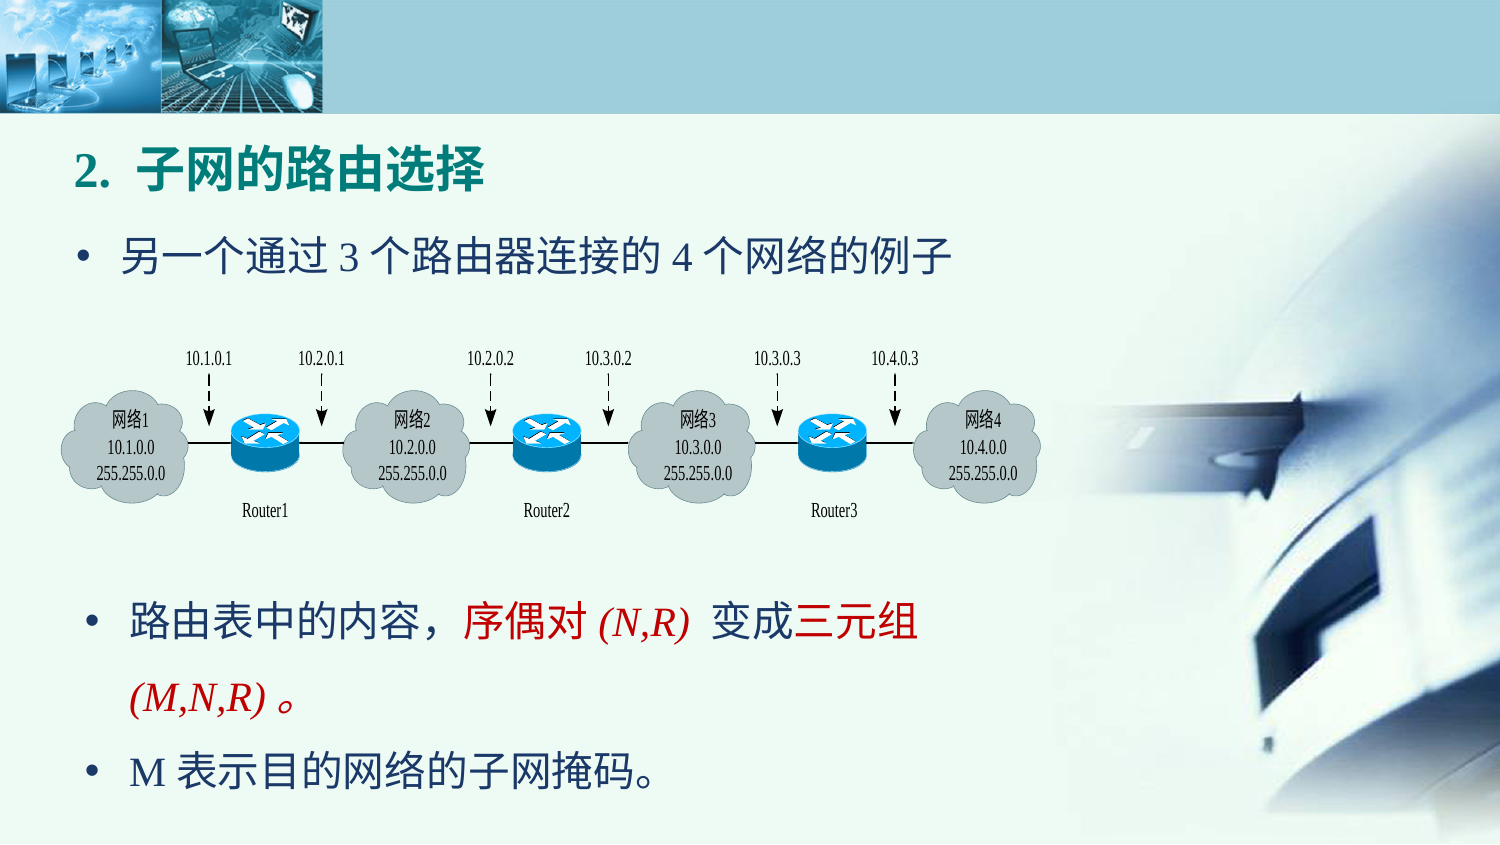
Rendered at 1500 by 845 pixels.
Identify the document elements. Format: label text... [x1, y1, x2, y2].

list 另一个通过3个路由器连接的4个网络的例子 [60, 222, 1337, 320]
title 2. 子网的路由选择 [58, 112, 1334, 223]
picture [0, 0, 1500, 844]
text_box 路由表中的内容，序偶对(N,R) 变成三元组(M,N,R)。 M表示目的网络的子网掩码。 [70, 562, 961, 803]
